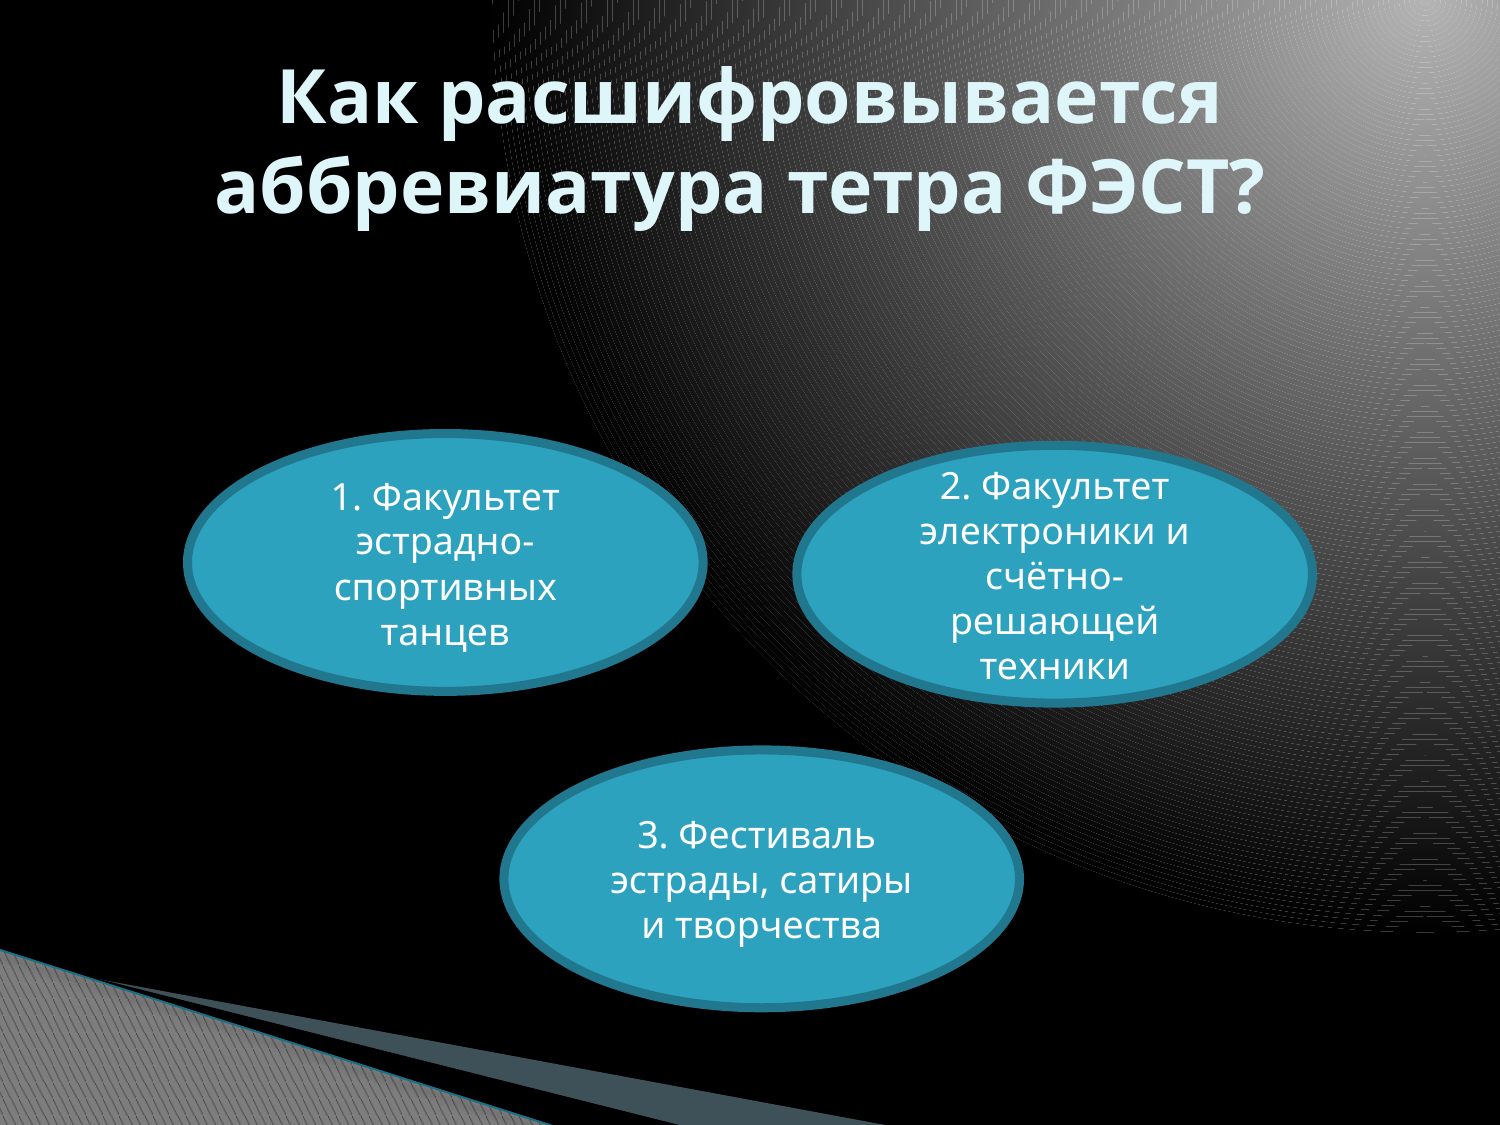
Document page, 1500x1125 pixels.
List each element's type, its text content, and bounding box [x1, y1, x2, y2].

text_box 3. Фестиваль эстрады, сатиры и творчества [499, 745, 1025, 1013]
title Как расшифровывается аббревиатура тетра ФЭСТ? [75, 45, 1425, 233]
text_box 2. Факультет электроники и счётно-решающей техники [792, 440, 1318, 708]
text_box 1. Факультет эстрадно-спортивных танцев [182, 429, 708, 696]
picture [0, 952, 543, 1125]
